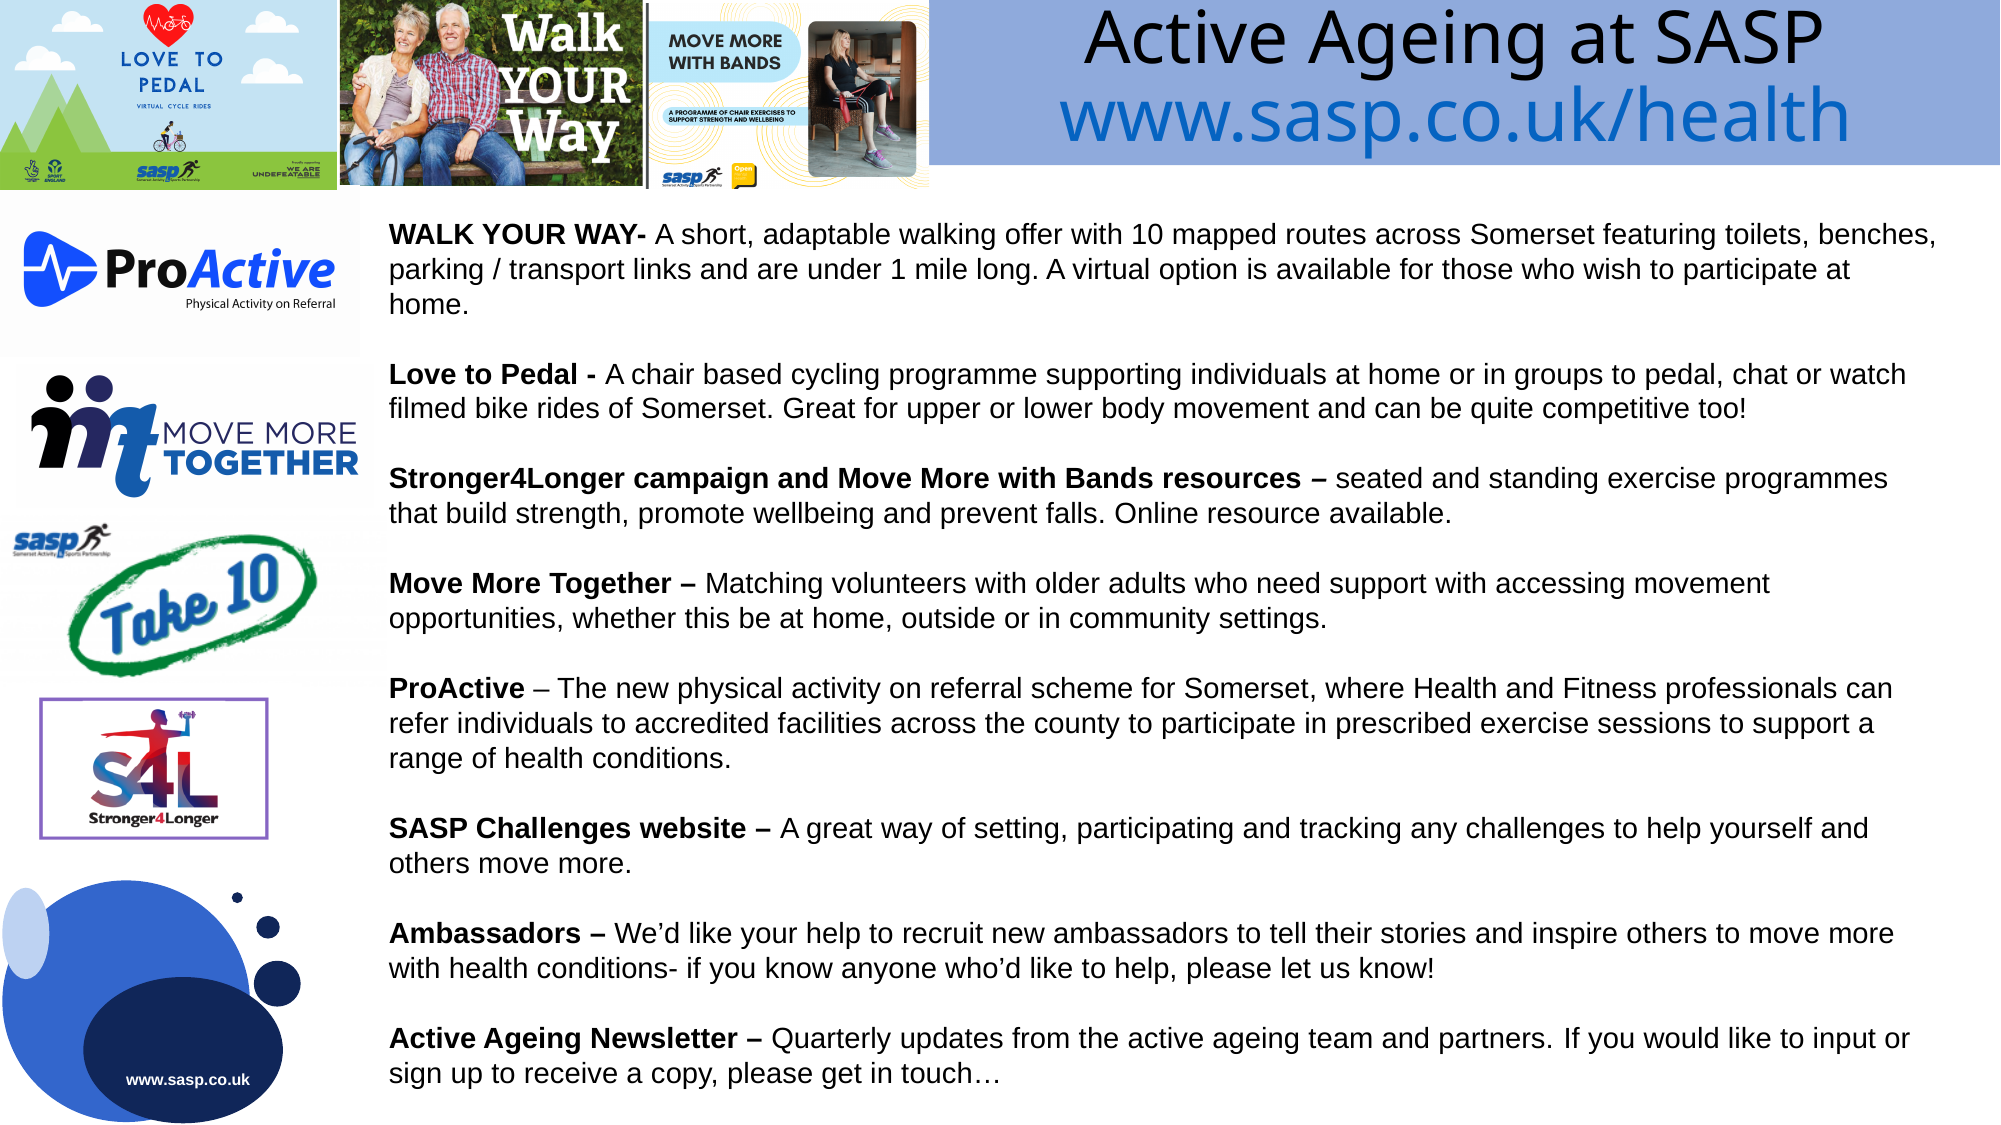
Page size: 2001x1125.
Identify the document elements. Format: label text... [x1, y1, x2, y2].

text_box WALK YOUR WAY- A short, adaptable walking offer with 10 mapped routes across Somerset featuring toilets, benches, parking / transport links and are under 1 mile long. A virtual option is available for those who wish to participate at home. Love to Pedal - A chair based cycling programme supporting individuals at home or in groups to pedal, chat or watch filmed bike rides of Somerset. Great for upper or lower body movement and can be quite competitive too! Stronger4Longer campaign and Move More with Bands resources – seated and standing exercise programmes that build strength, promote wellbeing and prevent falls. Online resource available. Move More Together – Matching volunteers with older adults who need support with accessing movement opportunities, whether this be at home, outside or in community settings. ProActive – The new physical activity on referral scheme for Somerset, where Health and Fitness professionals can refer individuals to accredited facilities across the county to participate in prescribed exercise sessions to support a range of health conditions. SASP Challenges website – A great way of setting, participating and tracking any challenges to help yourself and others move more. Ambassadors – We’d like your help to recruit new ambassadors to tell their stories and inspire others to move more with health conditions- if you know anyone who’d like to help, please let us know! Active Ageing Newsletter – Quarterly updates from the active ageing team and partners. If you would like to input or sign up to receive a copy, please get in touch… [373, 207, 1955, 1125]
picture [1, 878, 303, 1125]
text_box Active Ageing at SASP www.sasp.co.uk/health [929, 0, 2000, 166]
picture [16, 364, 374, 508]
picture [645, 3, 930, 189]
picture [0, 0, 643, 357]
picture [0, 515, 387, 863]
